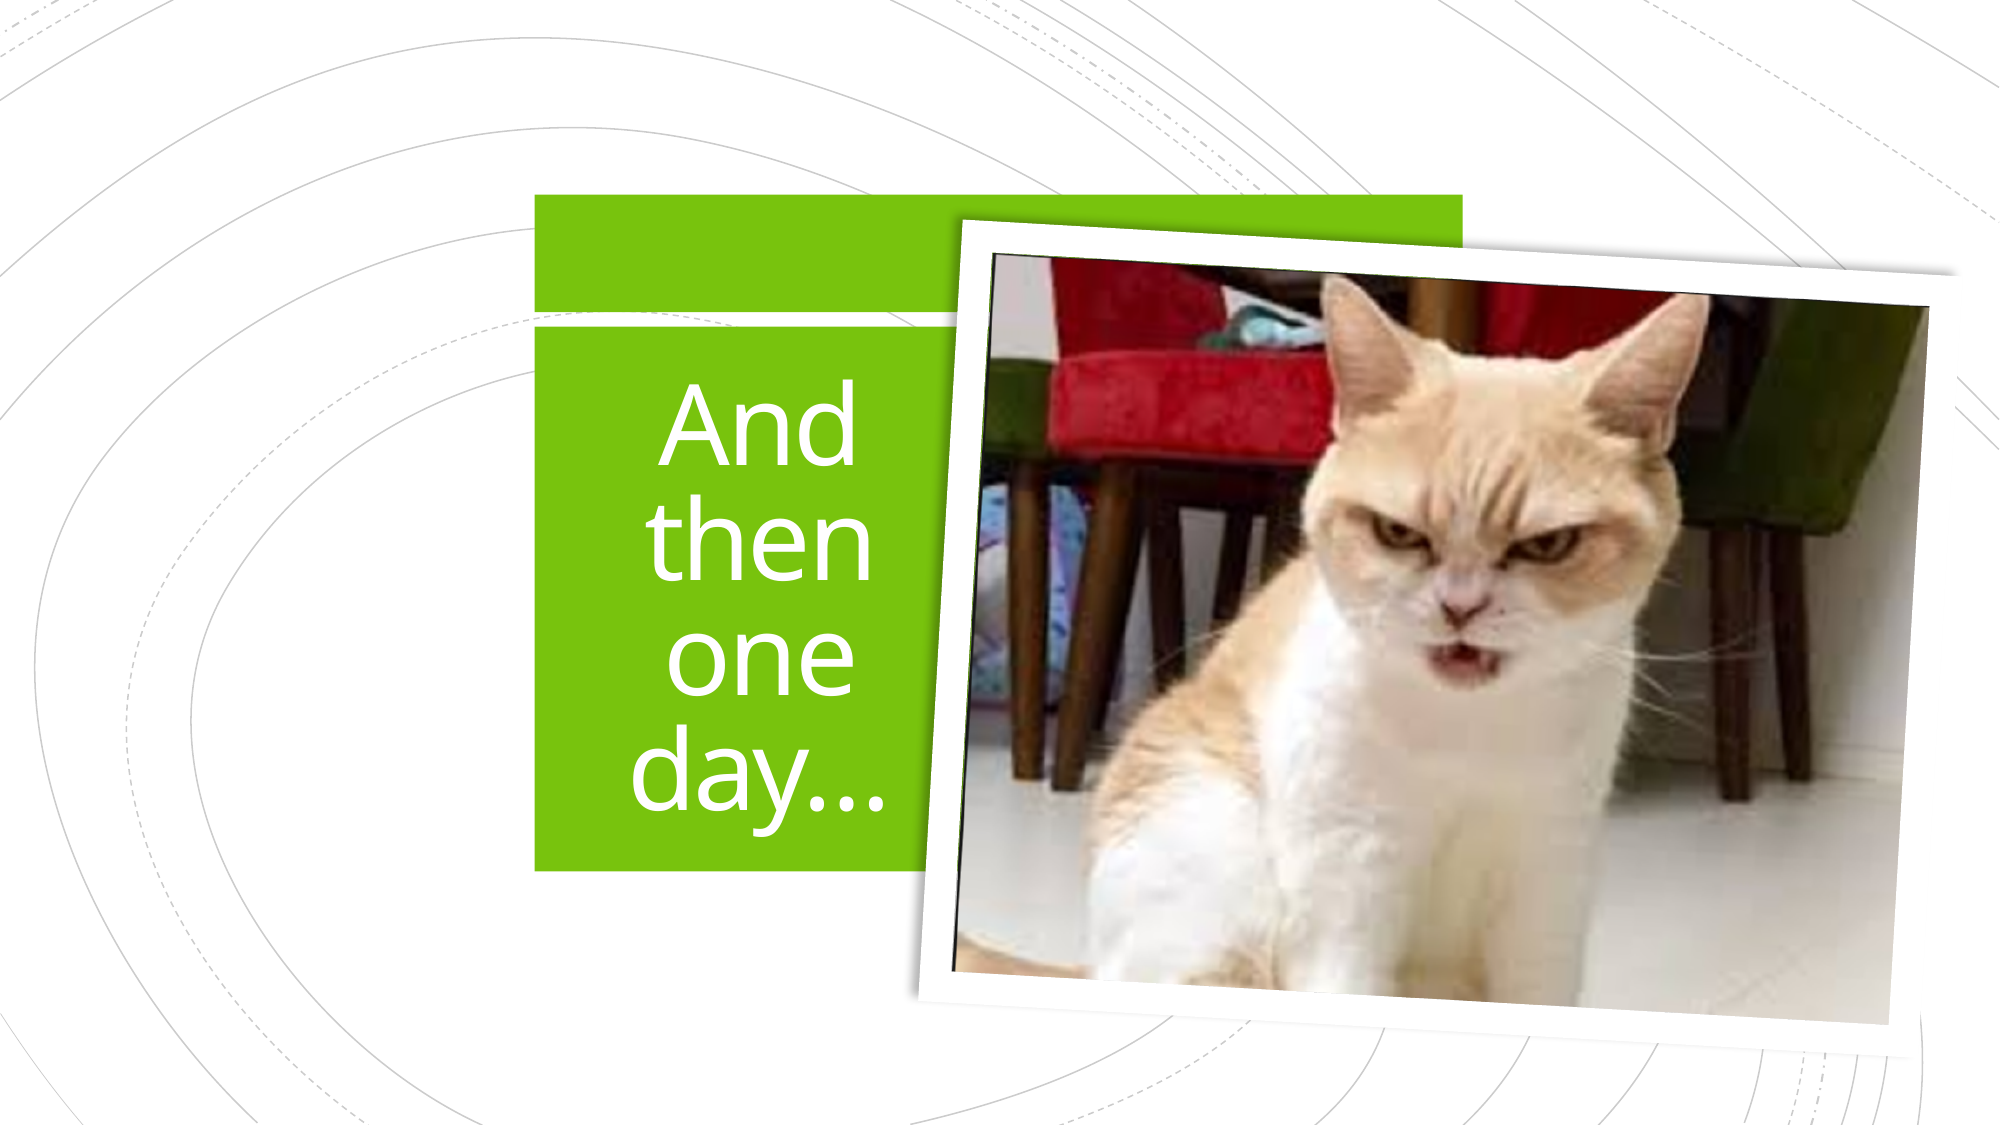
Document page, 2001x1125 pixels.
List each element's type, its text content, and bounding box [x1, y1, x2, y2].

title And then one day… [548, 365, 941, 833]
picture [953, 253, 1929, 1024]
